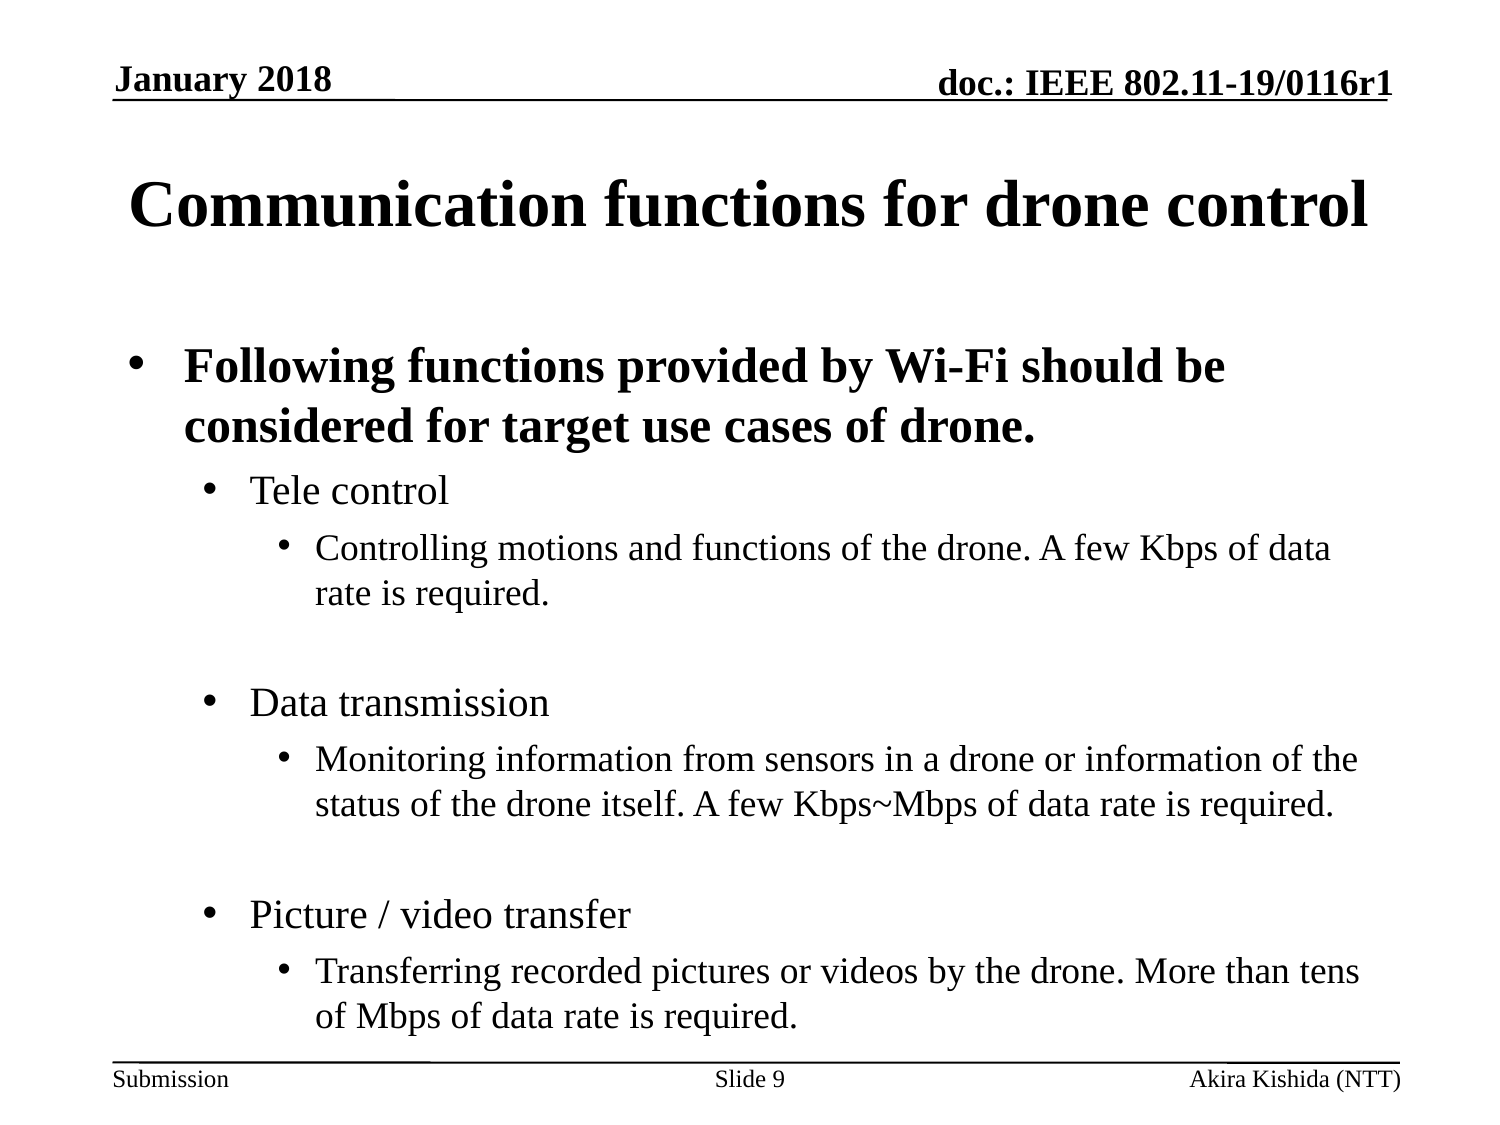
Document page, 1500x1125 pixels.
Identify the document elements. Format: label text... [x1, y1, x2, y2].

list Following functions provided by Wi-Fi should be considered for target use cases of drone. Tele control Controlling motions and functions of the drone. A few Kbps of data rate is required. Data transmission Monitoring information from sensors in a drone or information of the status of the drone itself. A few Kbps~Mbps of data rate is required. Picture / video transfer Transferring recorded pictures or videos by the drone. More than tens of Mbps of data rate is required. [112, 324, 1388, 1063]
footer Akira Kishida (NTT) [878, 1061, 1402, 1093]
slide_number Slide 9 [684, 1061, 816, 1123]
title Communication functions for drone control [112, 112, 1388, 288]
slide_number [114, 54, 423, 100]
